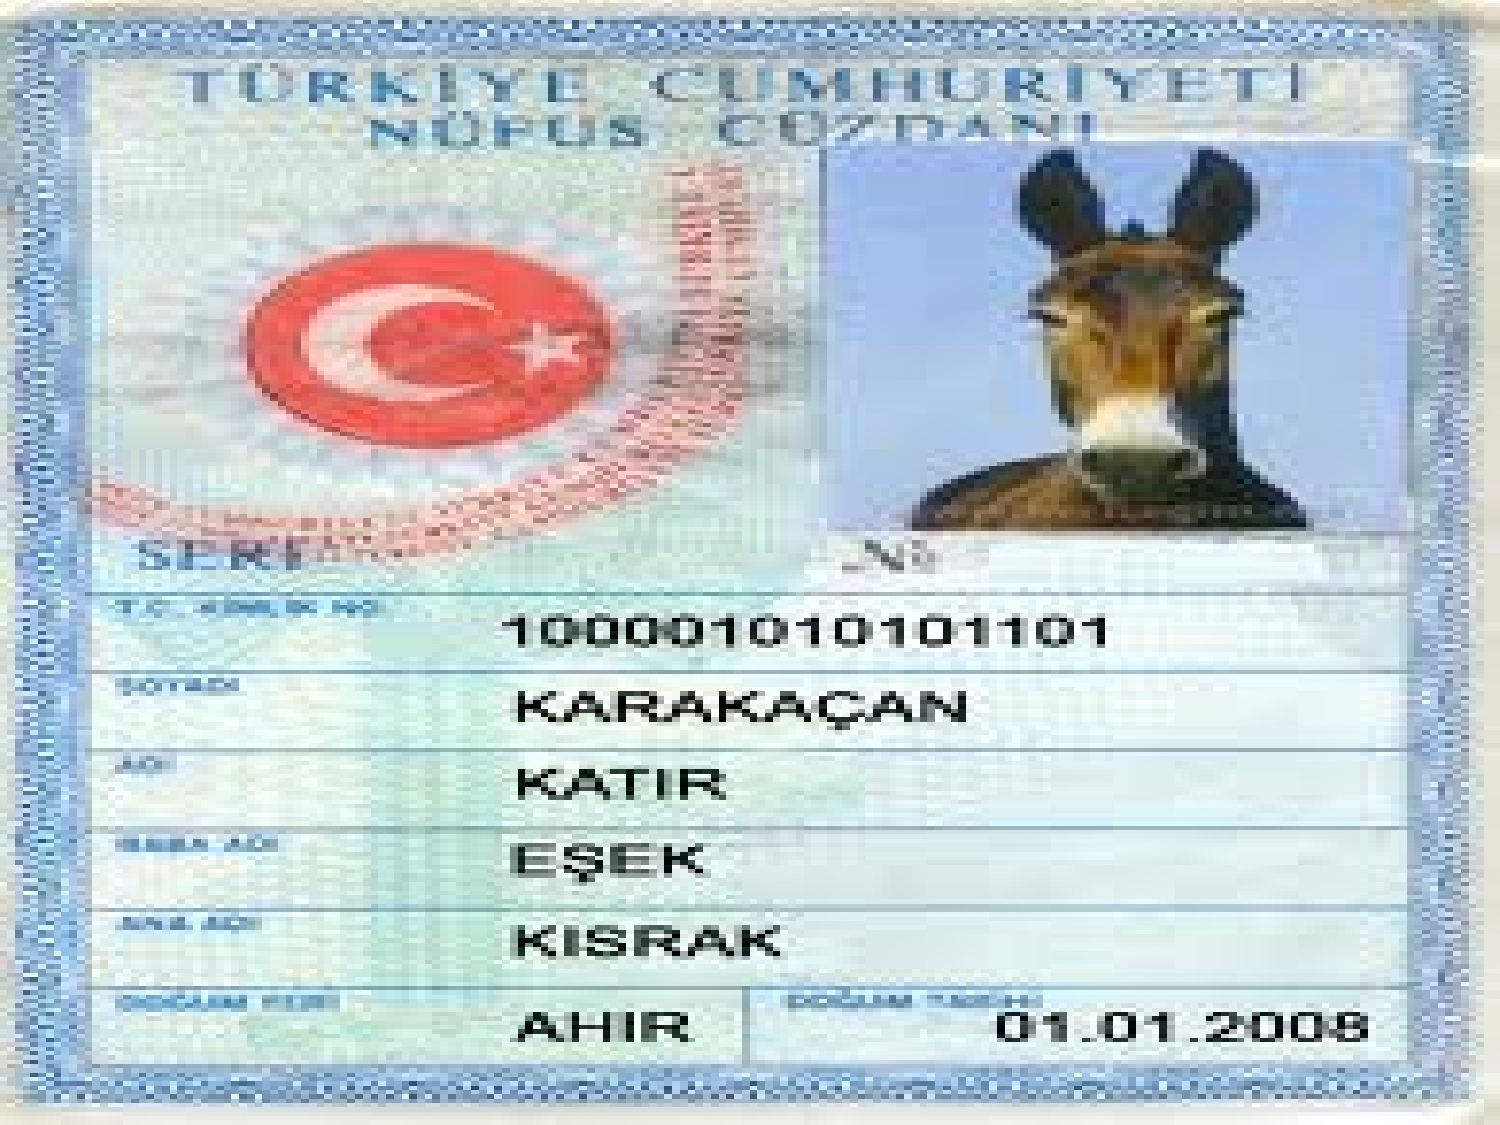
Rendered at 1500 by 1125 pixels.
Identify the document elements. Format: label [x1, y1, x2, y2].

list [0, 0, 1500, 1125]
